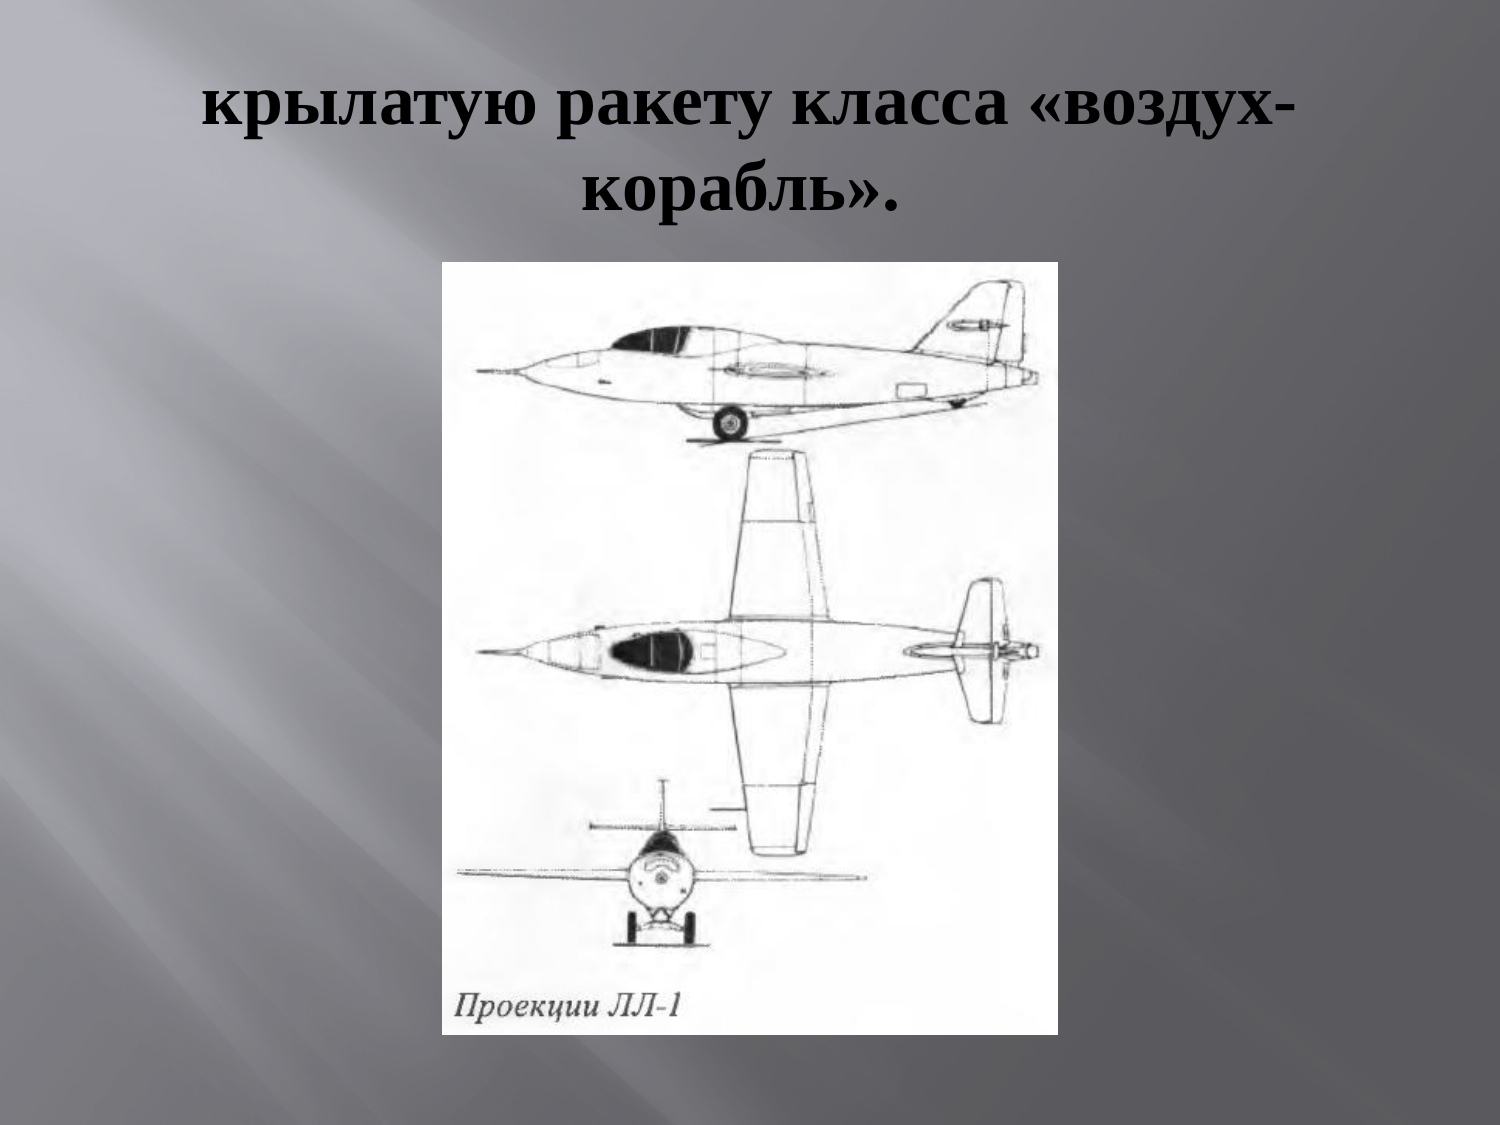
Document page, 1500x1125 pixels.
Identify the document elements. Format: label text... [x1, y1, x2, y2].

title крылатую ракету класса «воз­дух-корабль». [75, 45, 1425, 233]
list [442, 262, 1058, 1036]
